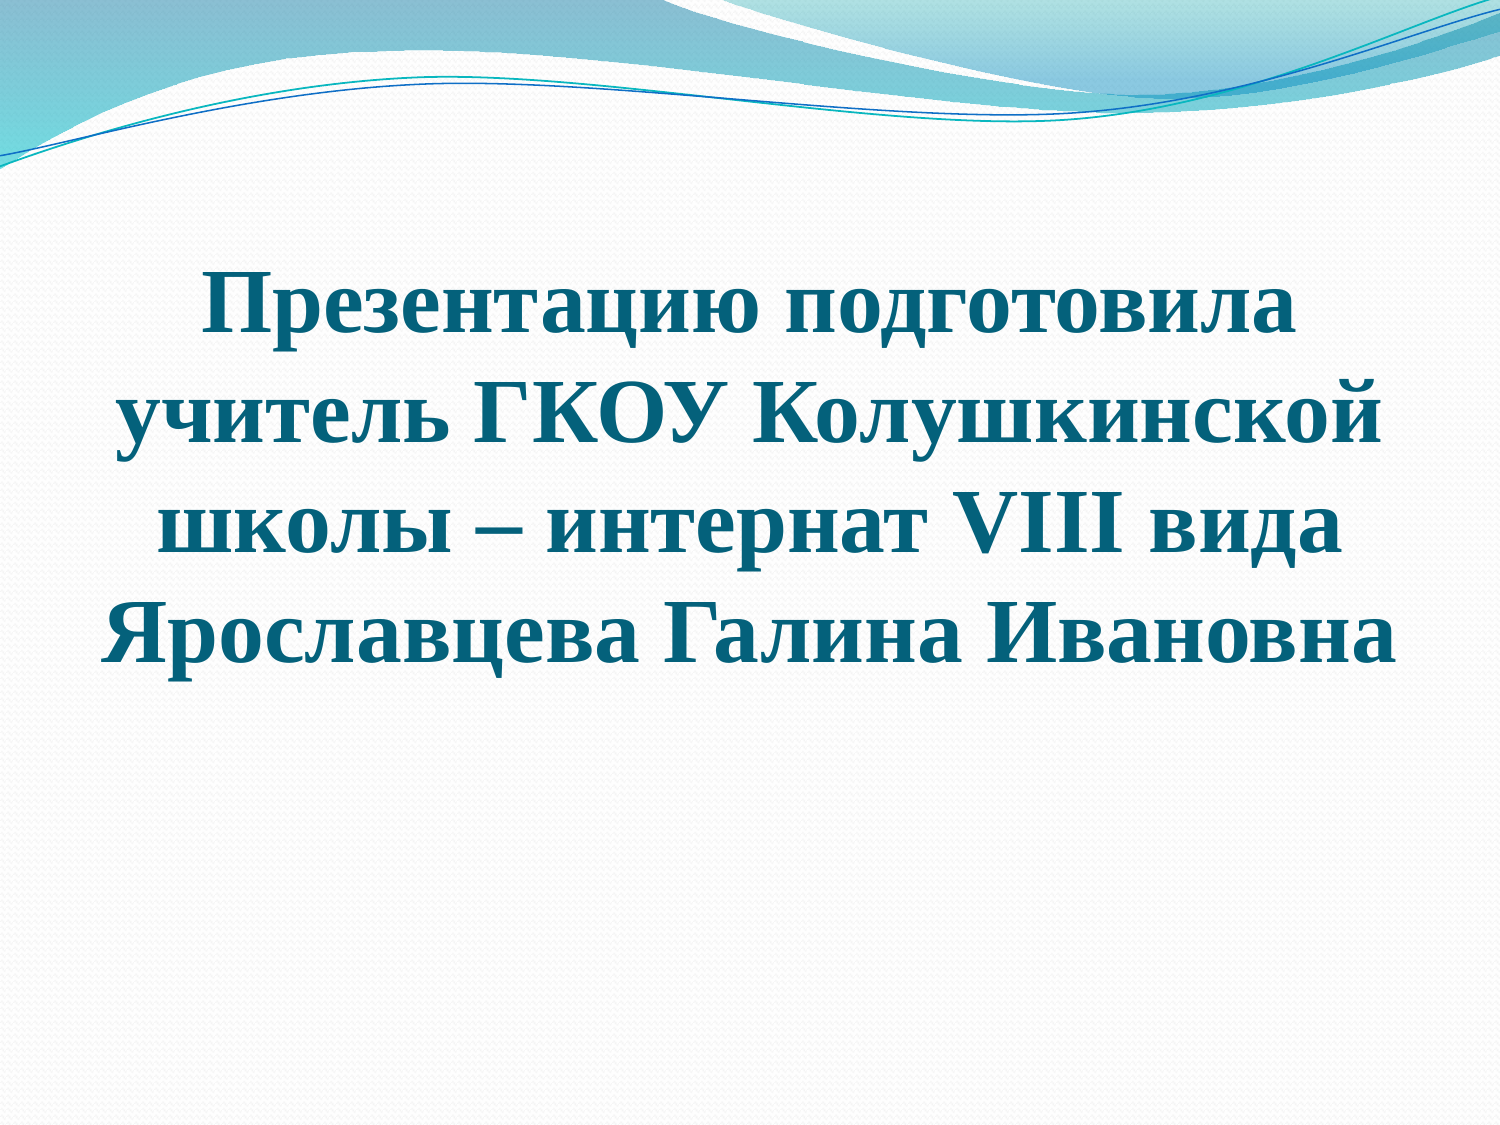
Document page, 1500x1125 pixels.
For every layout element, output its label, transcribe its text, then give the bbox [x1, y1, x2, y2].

list [75, 172, 1425, 1038]
title Презентацию подготовила учитель ГКОУ Колушкинской школы – интернат VIII вида Ярославцева Галина Ивановна [75, 115, 1425, 172]
